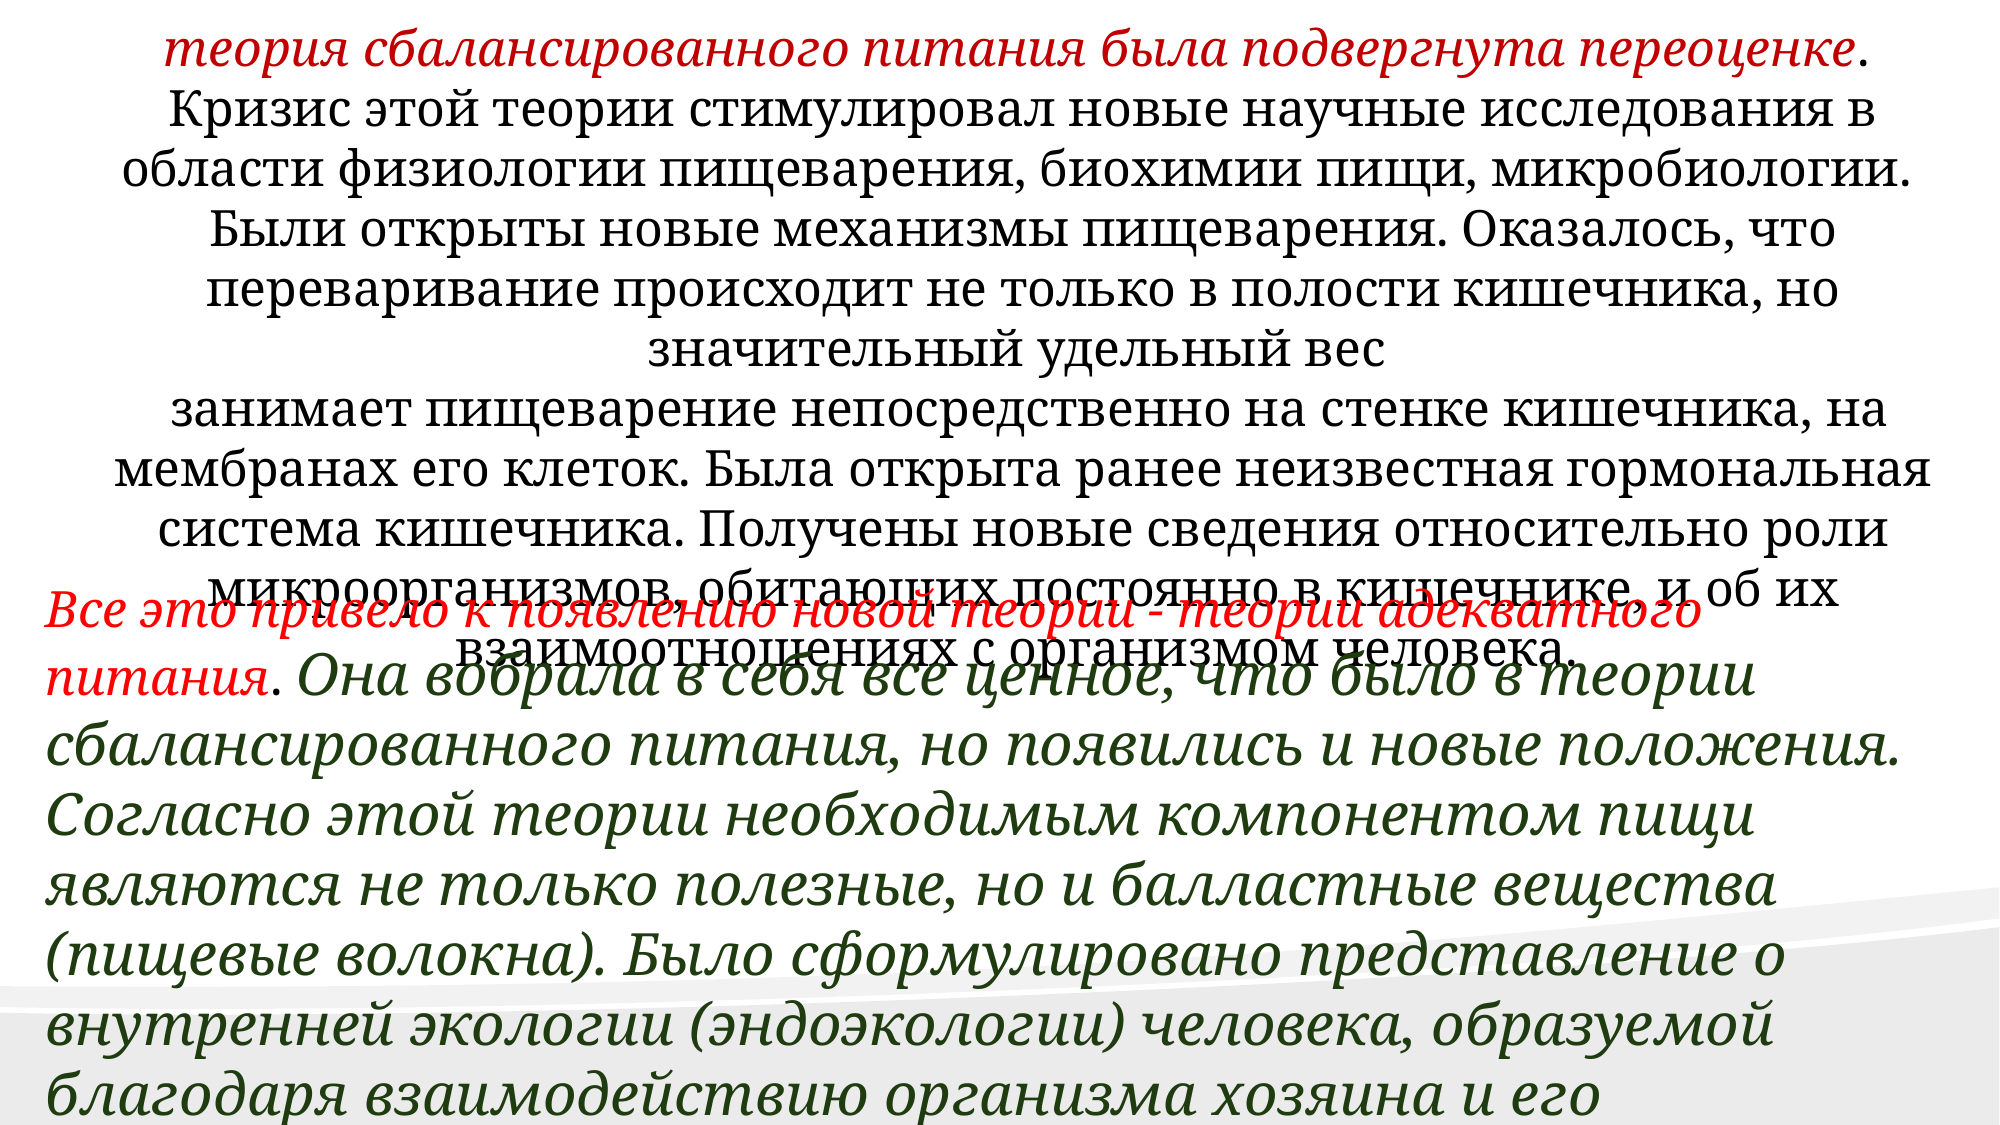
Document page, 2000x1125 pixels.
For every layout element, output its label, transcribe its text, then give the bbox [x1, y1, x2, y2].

text_box теория сбалансированного питания была подвергнута переоценке. Кризис этой теории стимулировал новые научные исследования в области физиологии пищеварения, биохимии пищи, микробиологии. Были открыты новые механизмы пищеварения. Оказалось, что переваривание происходит не только в полости кишечника, но значительный удельный вес занимает пищеварение непосредственно на стенке кишечника, на мембранах его клеток. Была открыта ранее неизвестная гормональная система кишечника. Получены новые сведения относительно роли микроорганизмов, обитающих постоянно в кишечнике, и об их взаимоотношениях с организмом человека. [90, 9, 1957, 570]
text_box Все это привело к появлению новой теории - теории адекватного питания. Она вобрала в себя все ценное, что было в теории сбалансированного питания, но появились и новые положения. Согласно этой теории необходимым компонентом пищи являются не только полезные, но и балластные вещества (пищевые волокна). Было сформулировано представление о внутренней экологии (эндоэкологии) человека, образуемой благодаря взаимодействию организма хозяина и его микрофлоры [31, 570, 1957, 1125]
